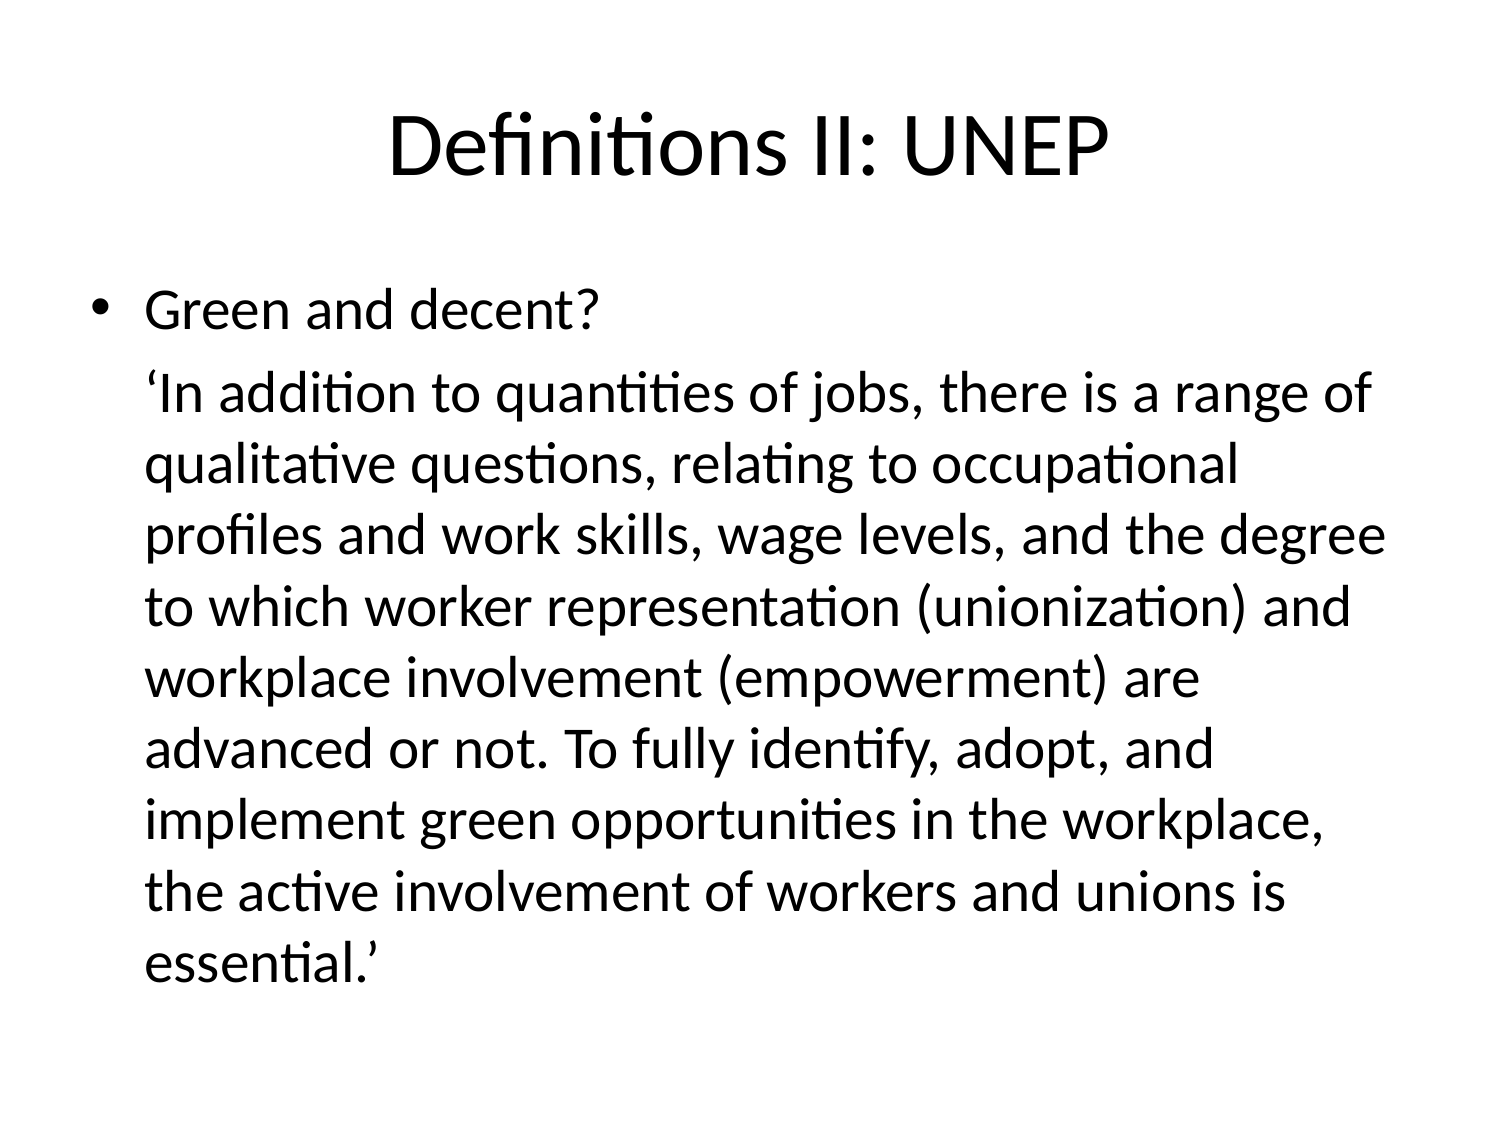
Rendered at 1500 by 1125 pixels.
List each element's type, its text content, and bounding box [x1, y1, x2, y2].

list Green and decent? ‘In addition to quantities of jobs, there is a range of qualitative questions, relating to occupational profiles and work skills, wage levels, and the degree to which worker representation (unionization) and workplace involvement (empowerment) are advanced or not. To fully identify, adopt, and implement green opportunities in the workplace, the active involvement of workers and unions is essential.’ [75, 262, 1425, 1005]
title Definitions II: UNEP [75, 45, 1425, 233]
